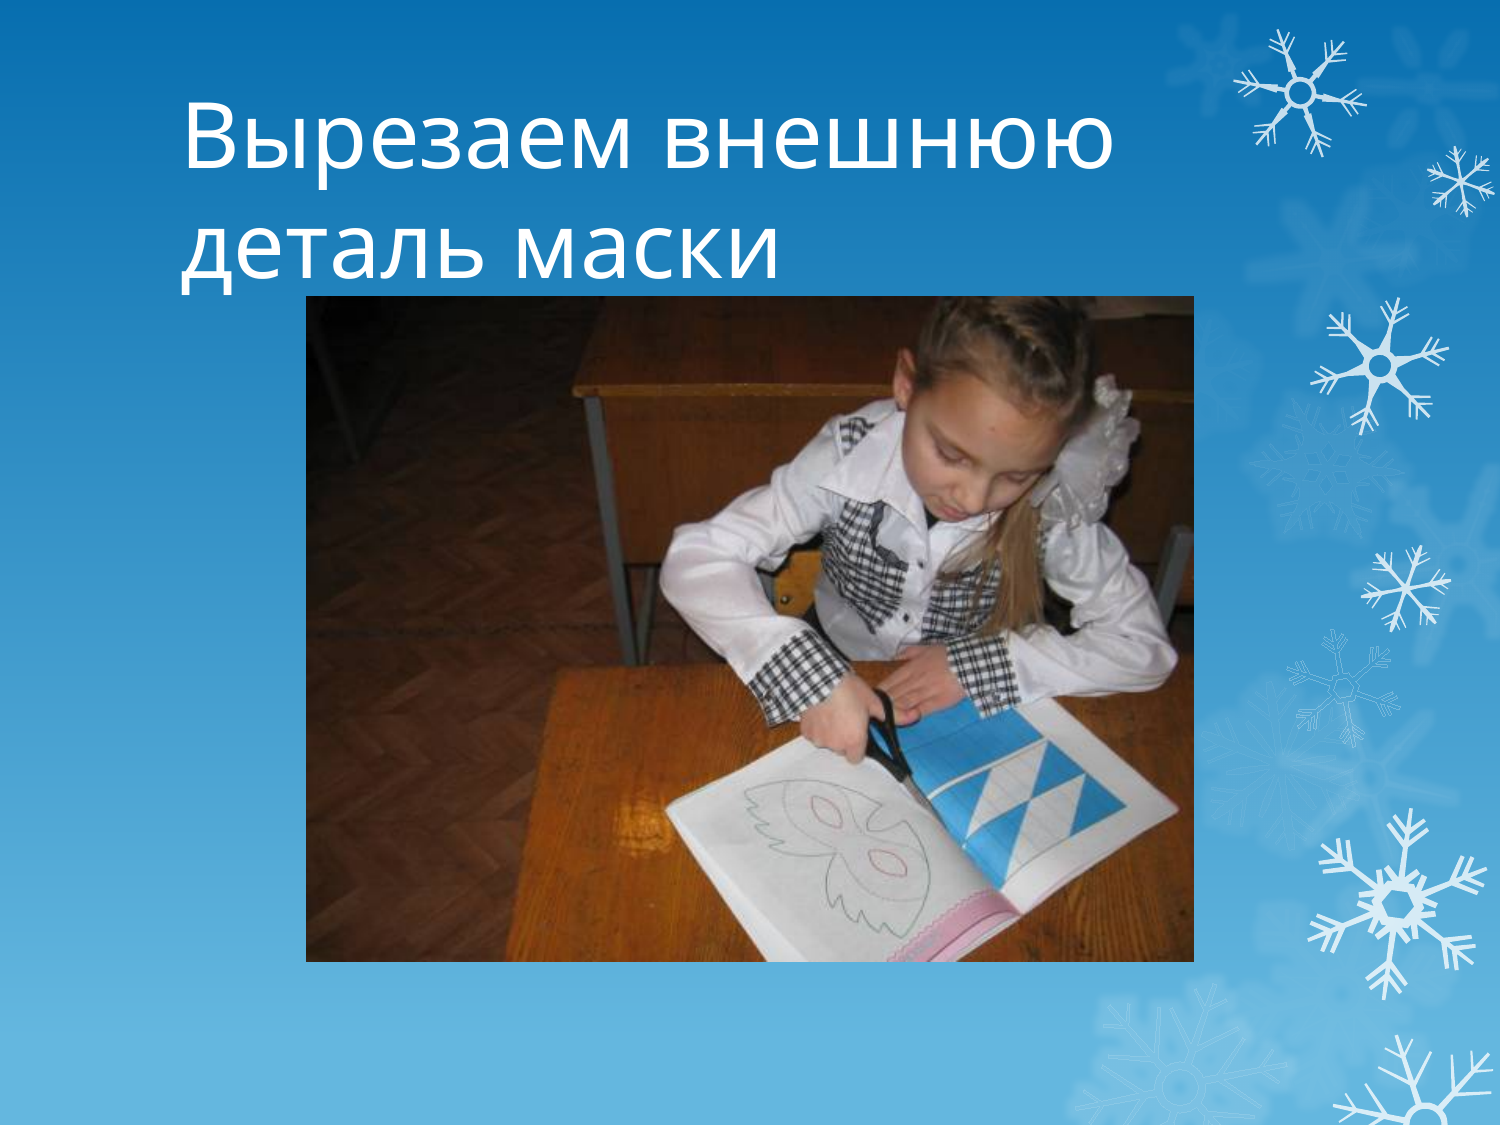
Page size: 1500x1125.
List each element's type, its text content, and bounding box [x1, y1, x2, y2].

title Вырезаем внешнюю деталь маски [165, 110, 1460, 263]
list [306, 295, 1194, 962]
